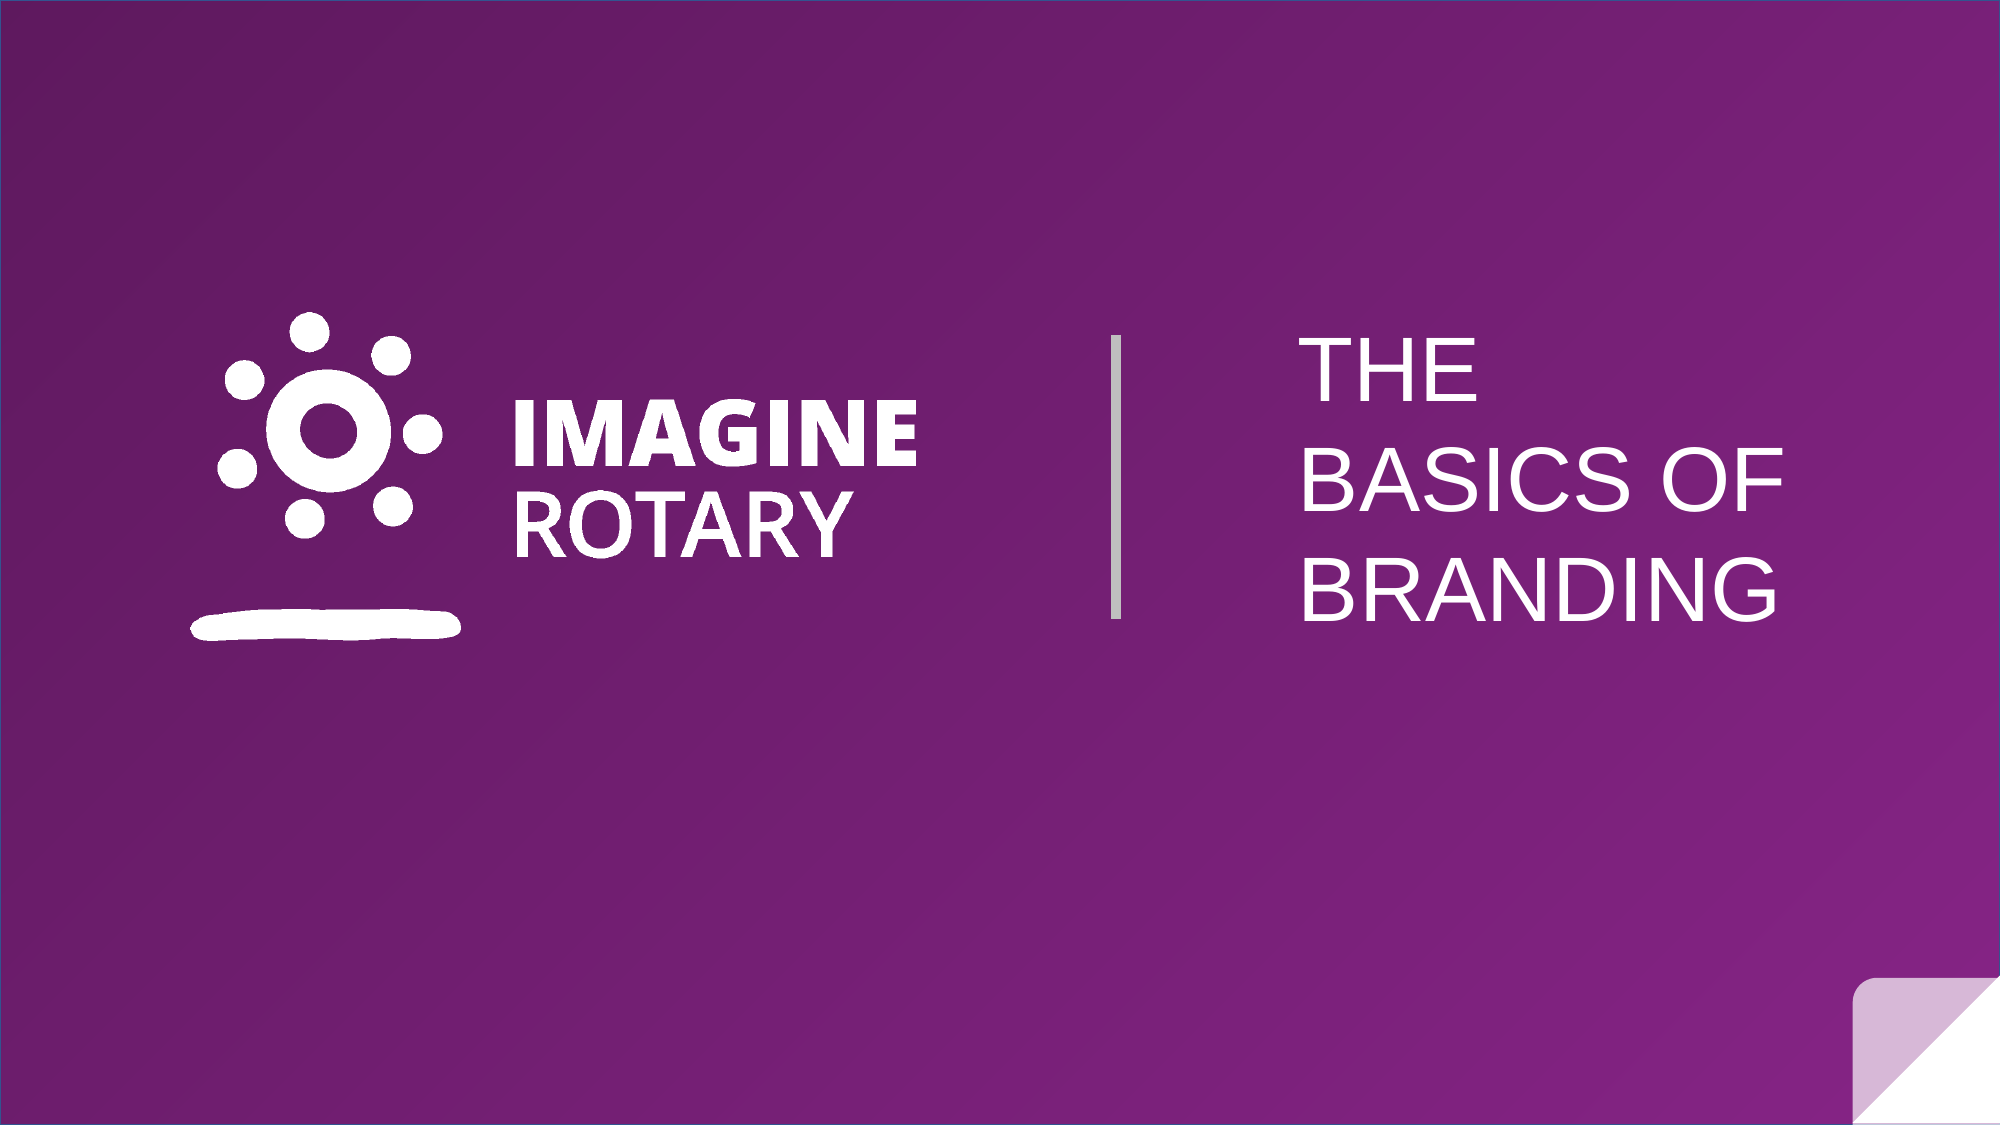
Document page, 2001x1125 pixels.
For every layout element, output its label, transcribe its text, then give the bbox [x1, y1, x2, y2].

text_box [1852, 975, 2000, 1123]
text_box THE BASICS OF BRANDING [1283, 302, 1810, 648]
picture [190, 312, 916, 642]
text_box [1852, 977, 1997, 1122]
text_box [0, 0, 2000, 1125]
